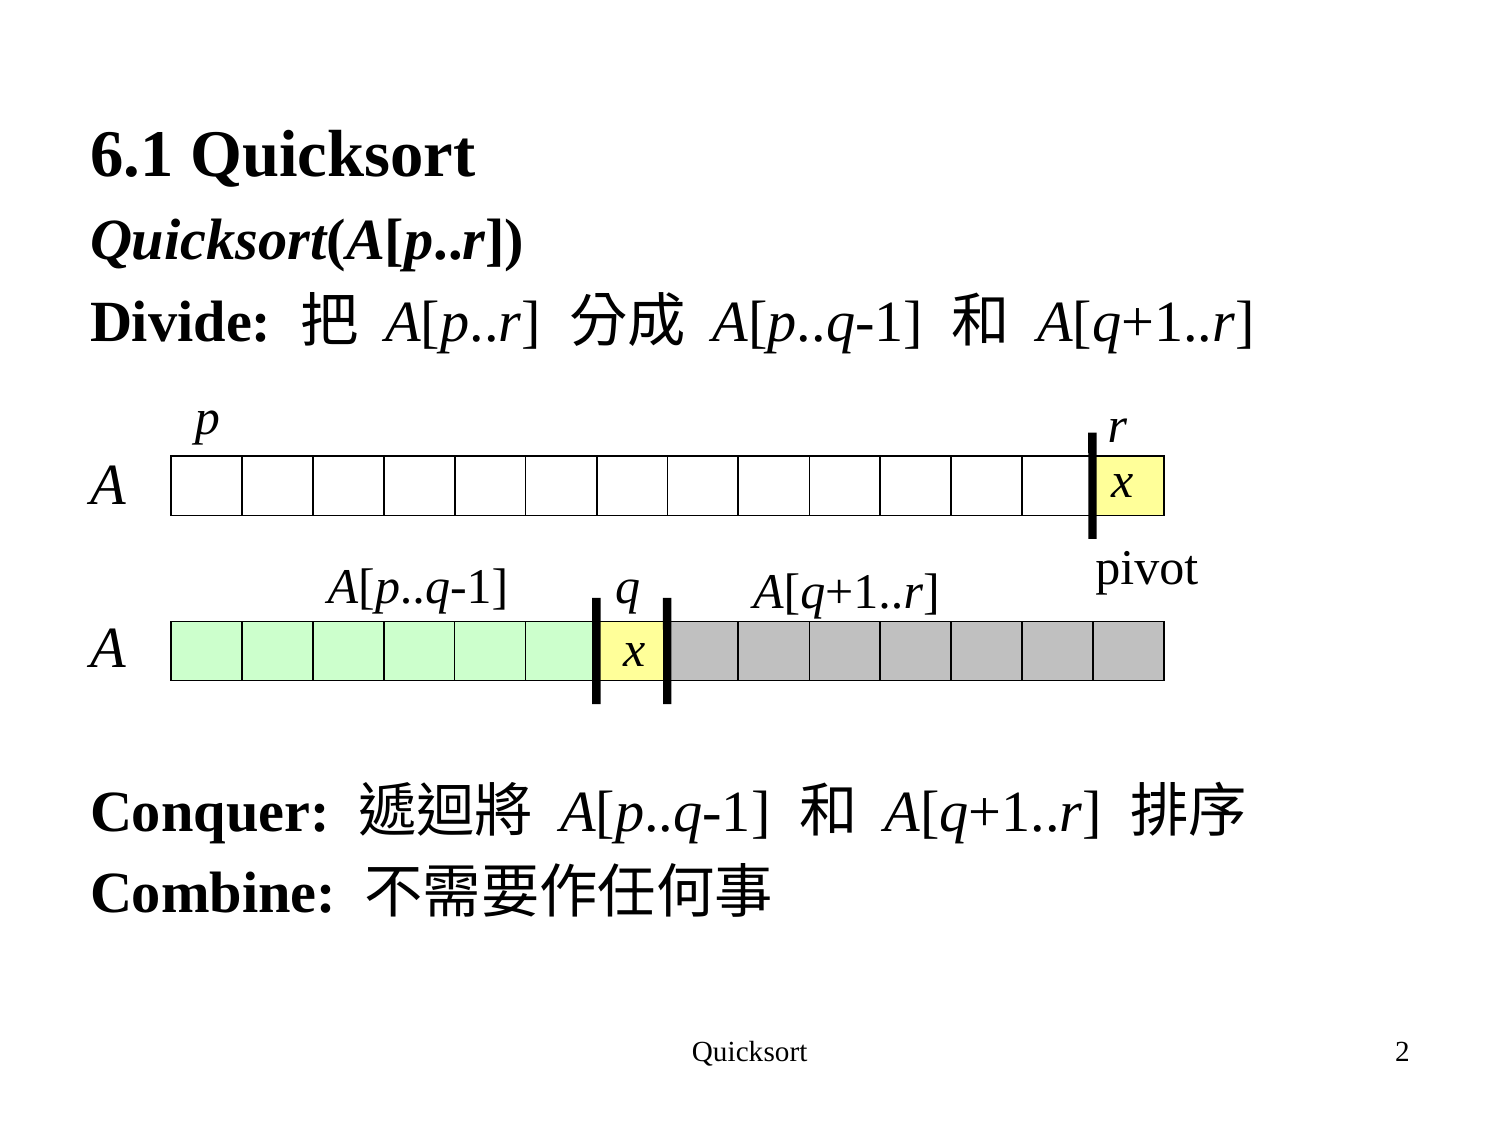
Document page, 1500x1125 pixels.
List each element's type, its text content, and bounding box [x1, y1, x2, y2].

list 6.1 Quicksort Quicksort(A[p..r]) Divide: 把 A[p..r] 分成 A[p..q-1] 和 A[q+1..r] A A Conquer: 遞迴將 A[p..q-1] 和 A[q+1..r] 排序 Combine: 不需要作任何事 [75, 101, 1436, 1005]
text_box [312, 622, 383, 681]
text_box [1021, 456, 1092, 516]
text_box [809, 456, 879, 516]
text_box [525, 621, 596, 681]
text_box [242, 621, 312, 681]
text_box [738, 626, 809, 681]
text_box [661, 621, 667, 681]
text_box [950, 456, 1021, 516]
text_box [597, 621, 608, 681]
text_box [1149, 456, 1164, 516]
text_box [312, 456, 383, 516]
text_box [383, 456, 454, 516]
text_box A[q+1..r] [738, 550, 955, 626]
text_box [171, 456, 242, 516]
footer Quicksort [512, 1024, 988, 1103]
text_box [950, 621, 1021, 681]
text_box [809, 626, 879, 681]
slide_number 2 [1074, 1024, 1425, 1103]
text_box [879, 456, 950, 516]
text_box r [1092, 385, 1142, 461]
text_box [242, 456, 312, 516]
text_box [454, 621, 525, 681]
text_box [668, 621, 738, 681]
text_box [1092, 621, 1164, 681]
text_box [879, 626, 950, 681]
text_box x [1096, 440, 1149, 516]
text_box x [608, 609, 661, 685]
text_box [596, 456, 667, 516]
text_box [454, 456, 525, 516]
text_box [171, 621, 242, 681]
text_box [383, 622, 454, 681]
text_box q [600, 546, 656, 622]
text_box [667, 456, 738, 516]
text_box pivot [1080, 527, 1214, 602]
text_box [738, 456, 809, 516]
text_box A[p..q-1] [312, 546, 524, 622]
text_box [1021, 621, 1092, 681]
text_box [525, 456, 596, 516]
text_box p [179, 376, 235, 452]
